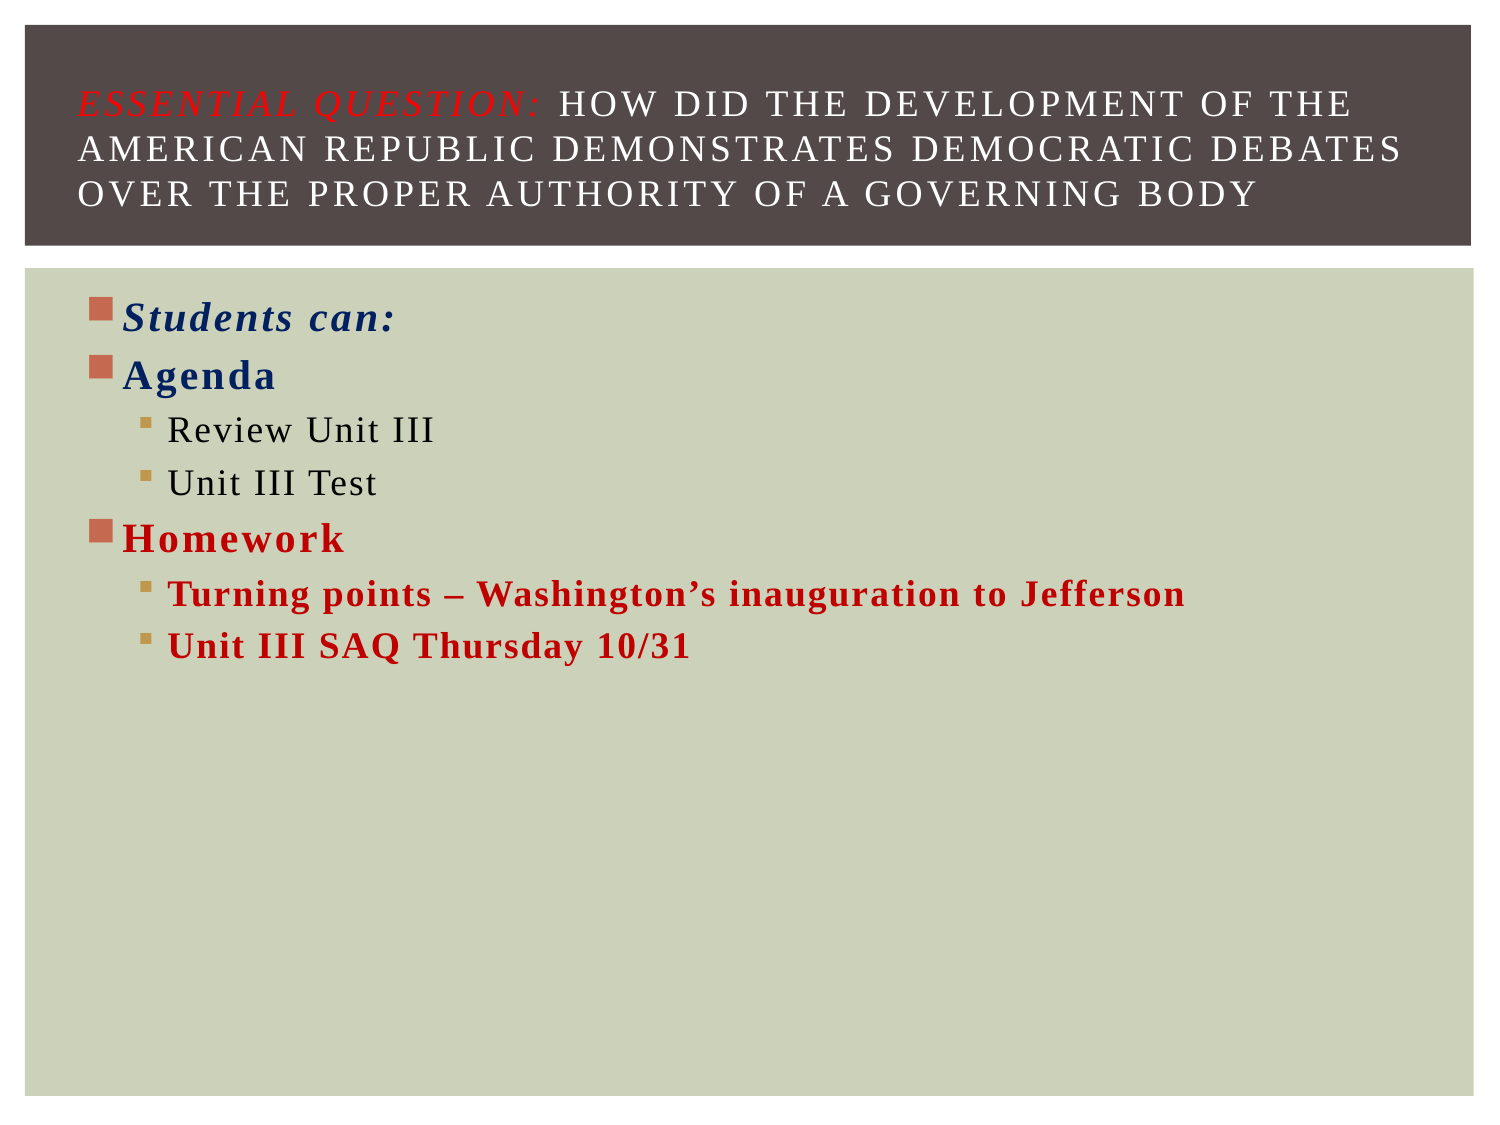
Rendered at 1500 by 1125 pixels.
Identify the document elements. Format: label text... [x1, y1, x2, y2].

title Essential Question: How did the development of the American republic demonstrates democratic debates over the proper authority of a governing body [62, 75, 1438, 213]
list Students can: Agenda Review Unit III Unit III Test Homework Turning points – Washington’s inauguration to Jefferson Unit III SAQ Thursday 10/31 [62, 281, 1442, 1005]
